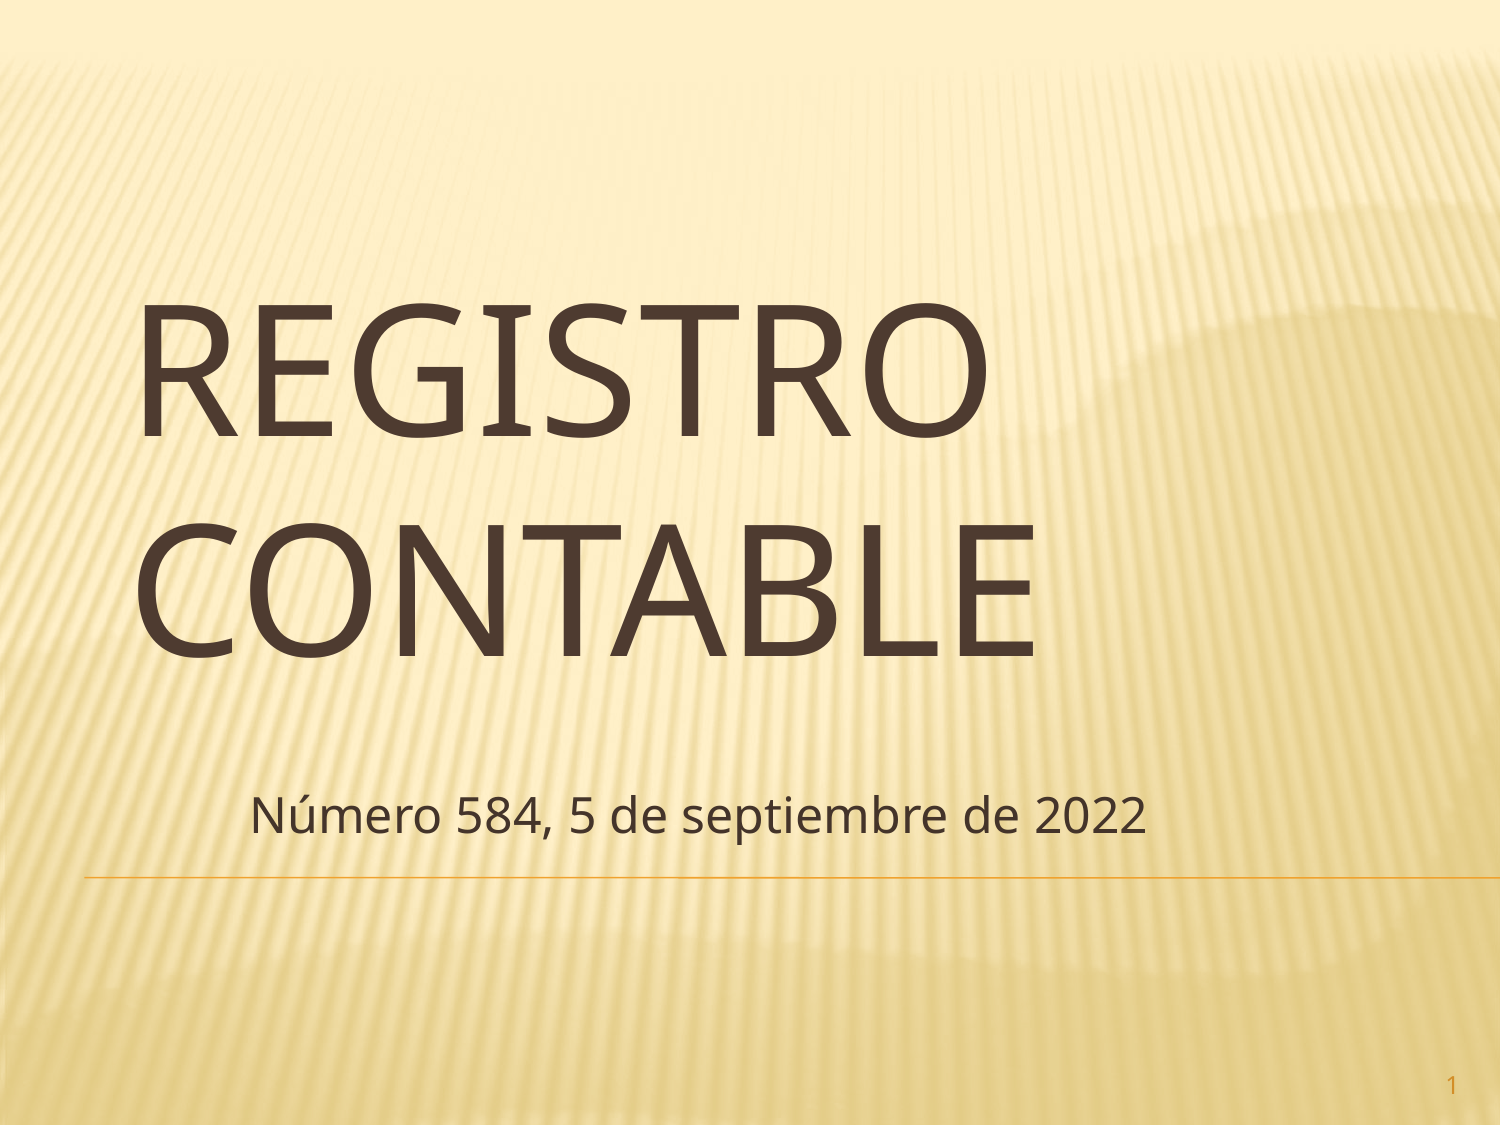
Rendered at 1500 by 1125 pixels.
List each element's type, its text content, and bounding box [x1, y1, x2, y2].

subtitle Número 584, 5 de septiembre de 2022 [234, 750, 1285, 851]
slide_number 1 [1350, 1061, 1475, 1103]
title Registro contable [112, 246, 1388, 704]
